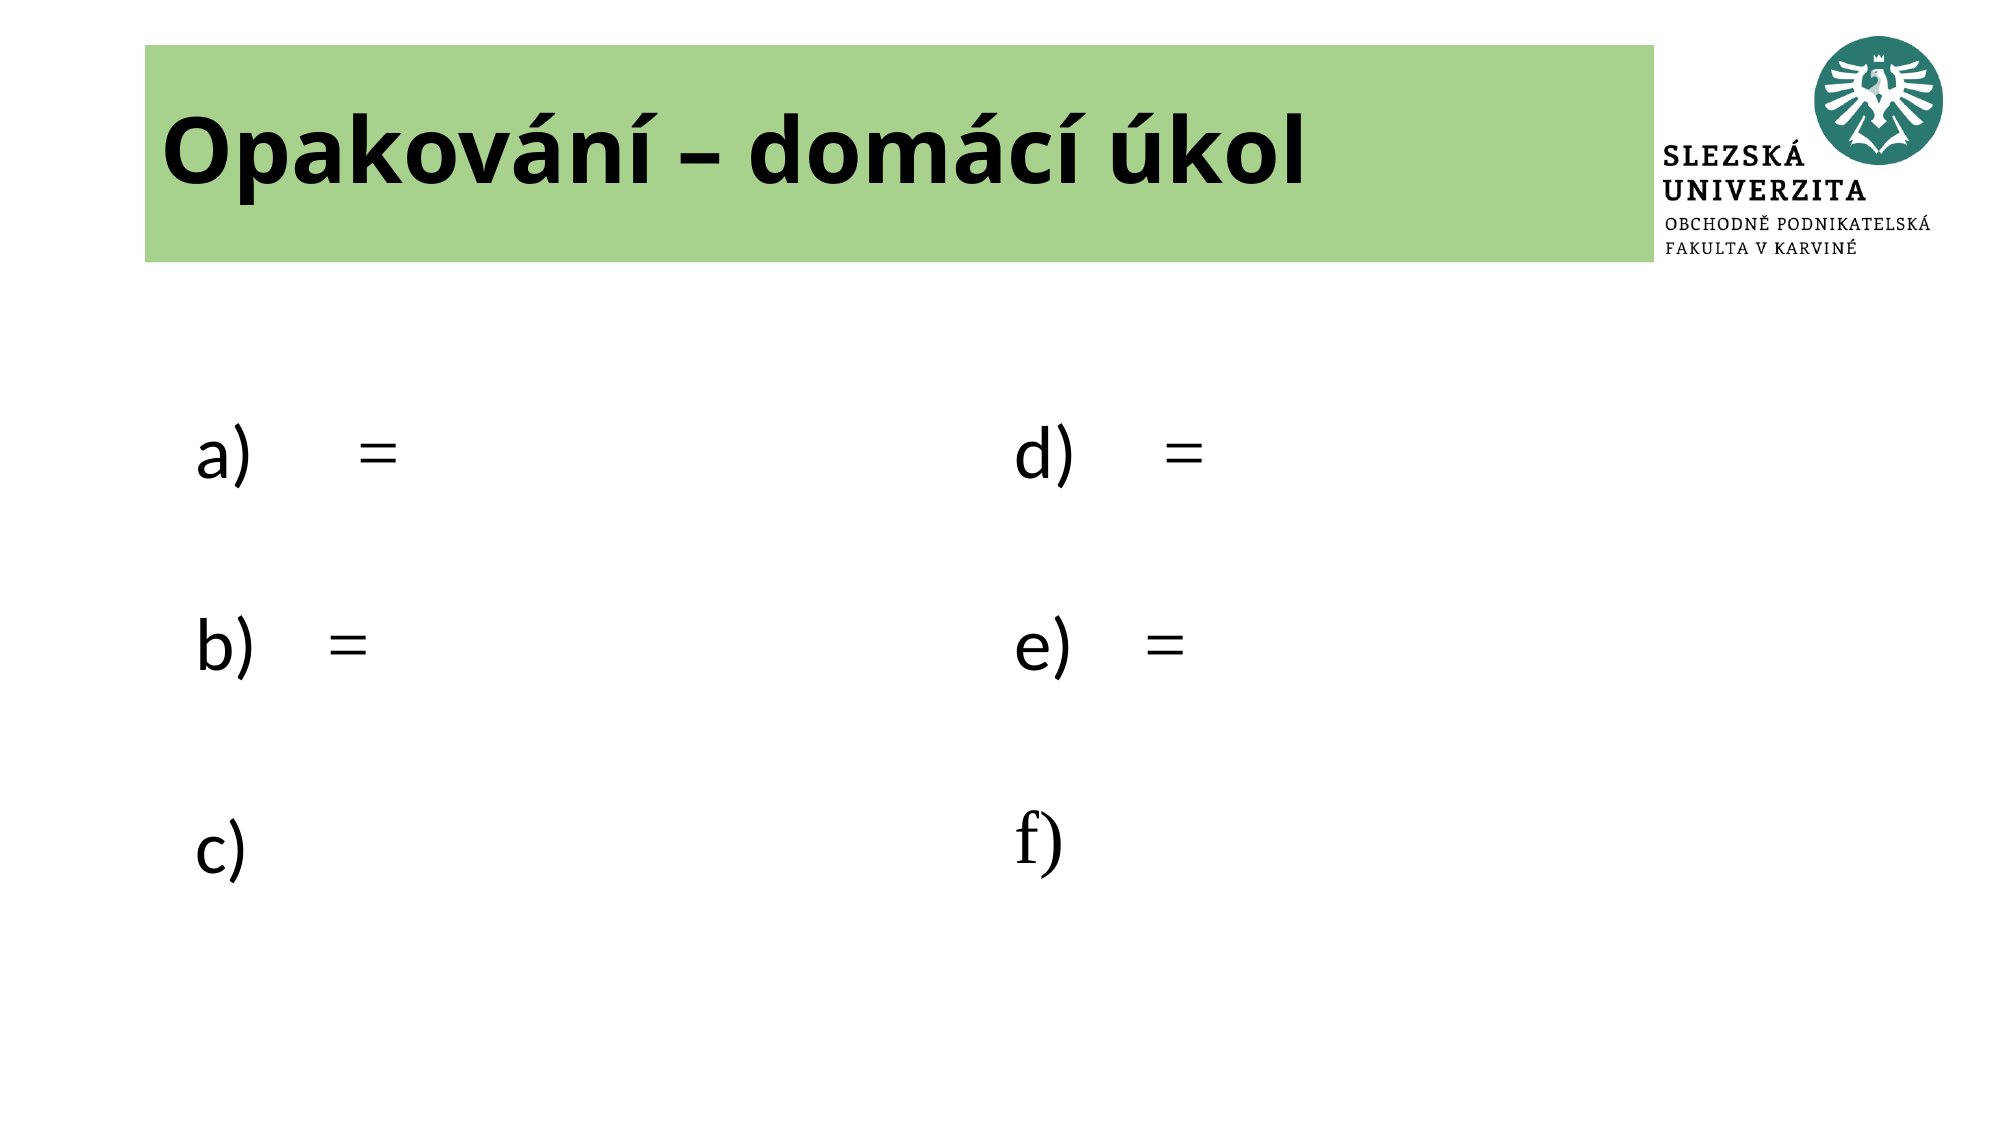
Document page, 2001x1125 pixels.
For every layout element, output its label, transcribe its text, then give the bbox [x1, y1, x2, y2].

title Opakování – domácí úkol [145, 45, 1654, 263]
picture [1663, 36, 1943, 255]
text_box [41, 32, 786, 116]
list [137, 299, 1549, 1014]
